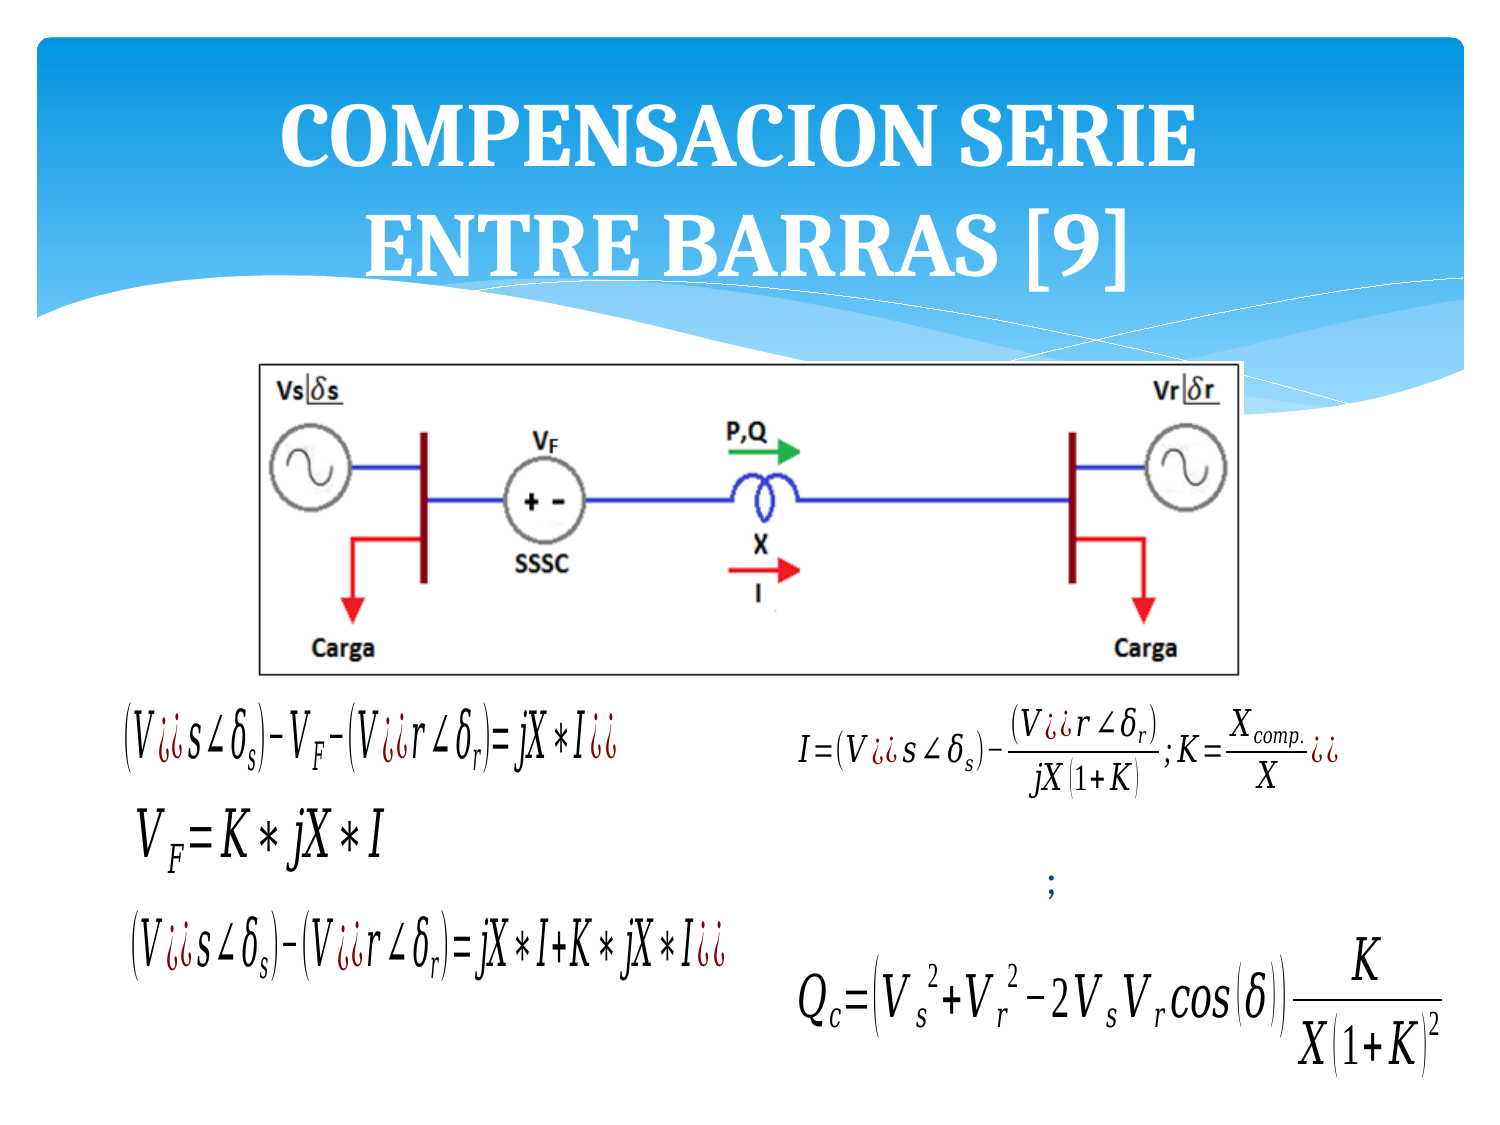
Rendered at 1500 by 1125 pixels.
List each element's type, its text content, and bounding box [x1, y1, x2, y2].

title COMPENSACION SERIE ENTRE BARRAS [9] [75, 55, 1425, 315]
picture [255, 361, 1244, 680]
